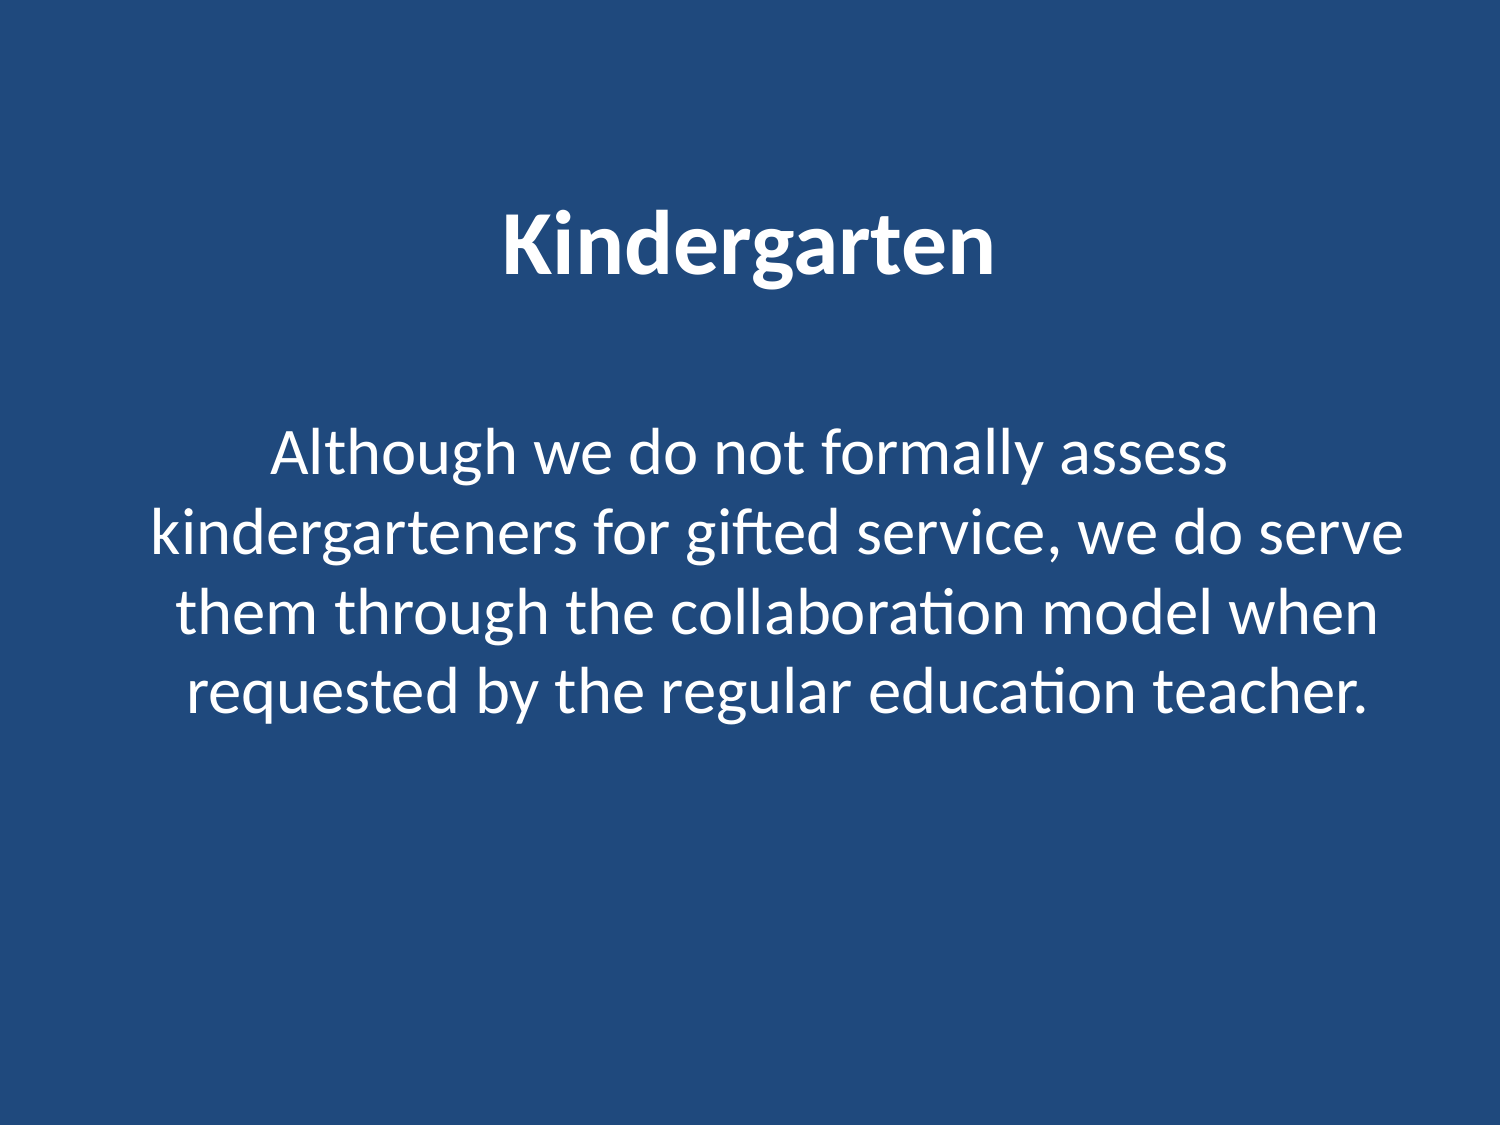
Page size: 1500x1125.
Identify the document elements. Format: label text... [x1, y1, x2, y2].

title Kindergarten [75, 149, 1425, 325]
list Although we do not formally assess kindergarteners for gifted service, we do serve them through the collaboration model when requested by the regular education teacher. [75, 399, 1425, 1005]
